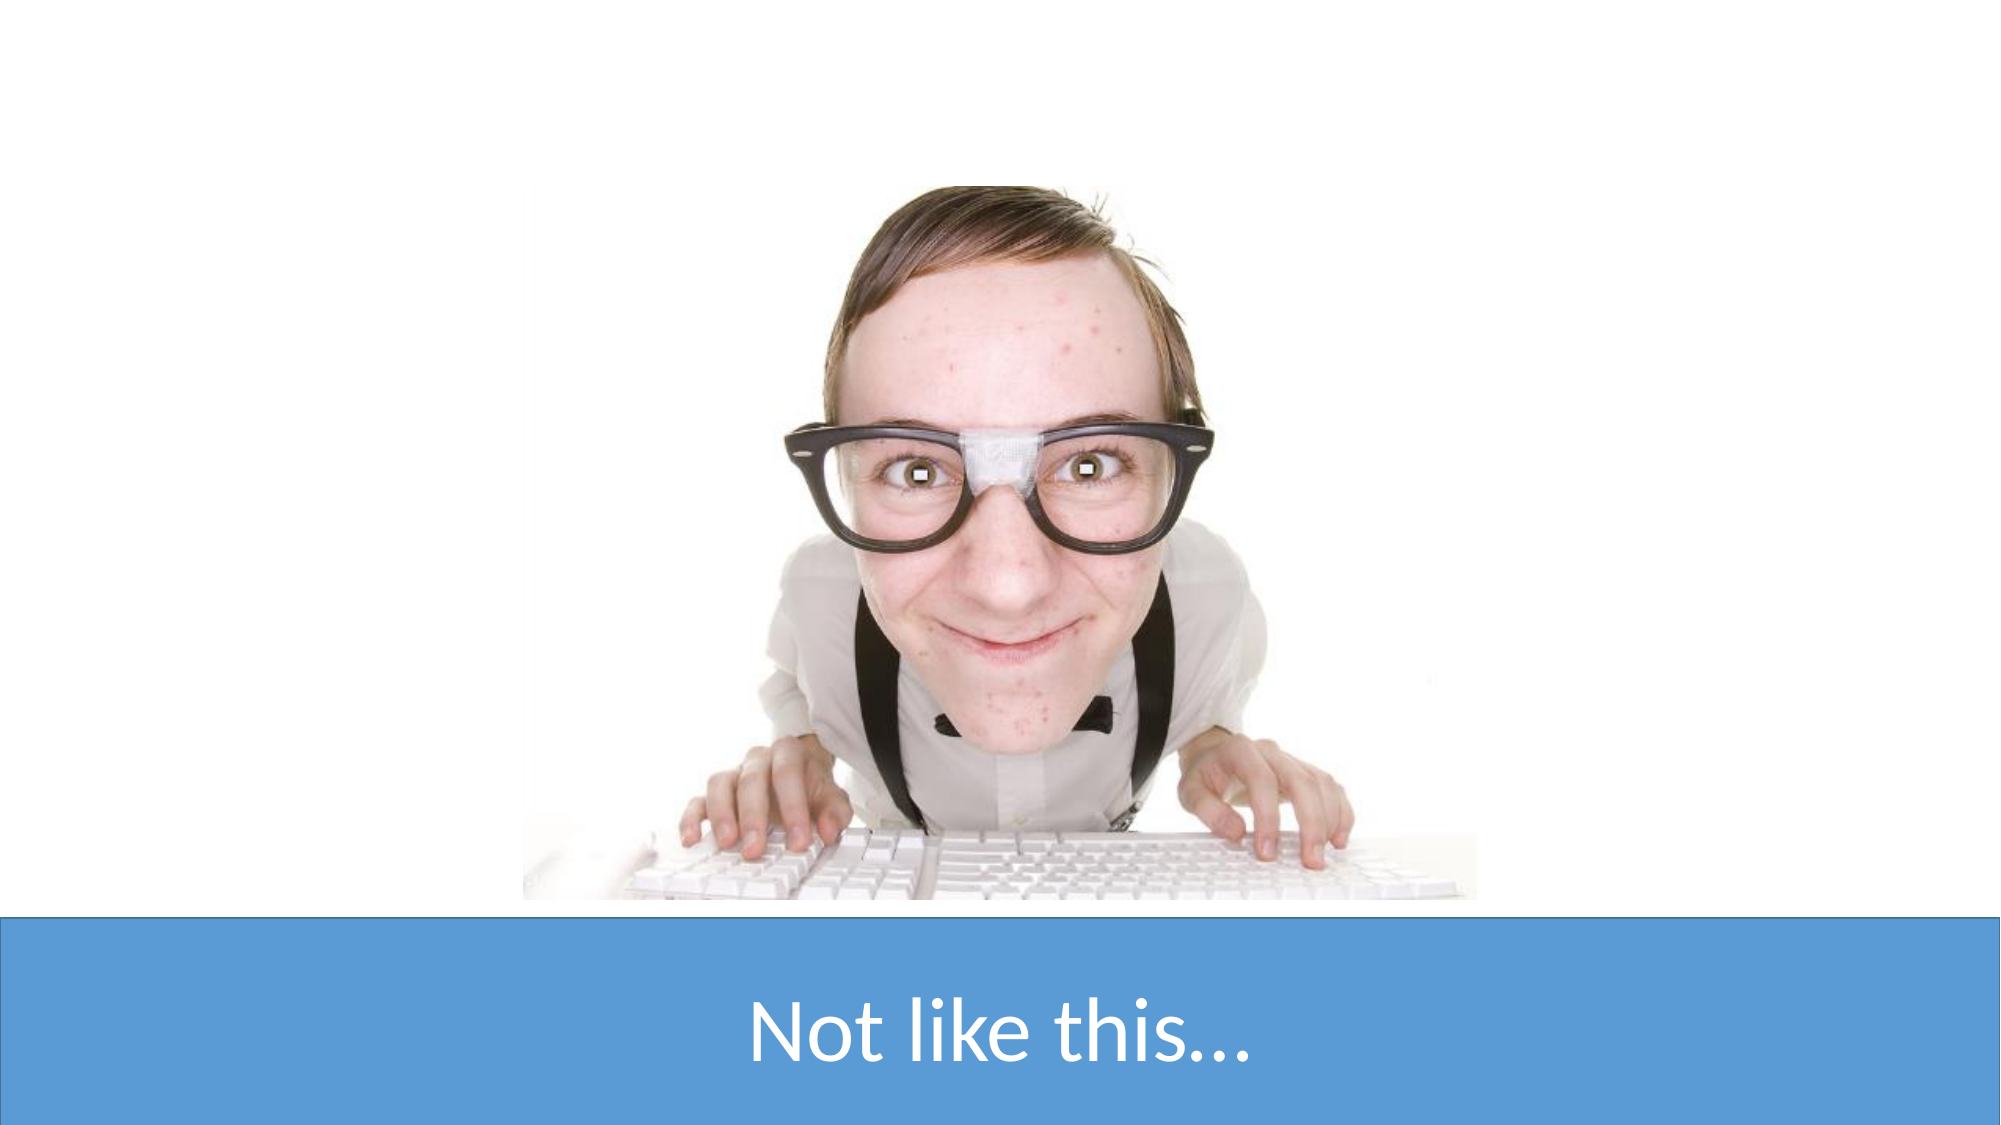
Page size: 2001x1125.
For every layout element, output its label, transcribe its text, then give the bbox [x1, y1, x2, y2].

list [523, 186, 1477, 901]
text_box Not like this… [0, 917, 2000, 1125]
